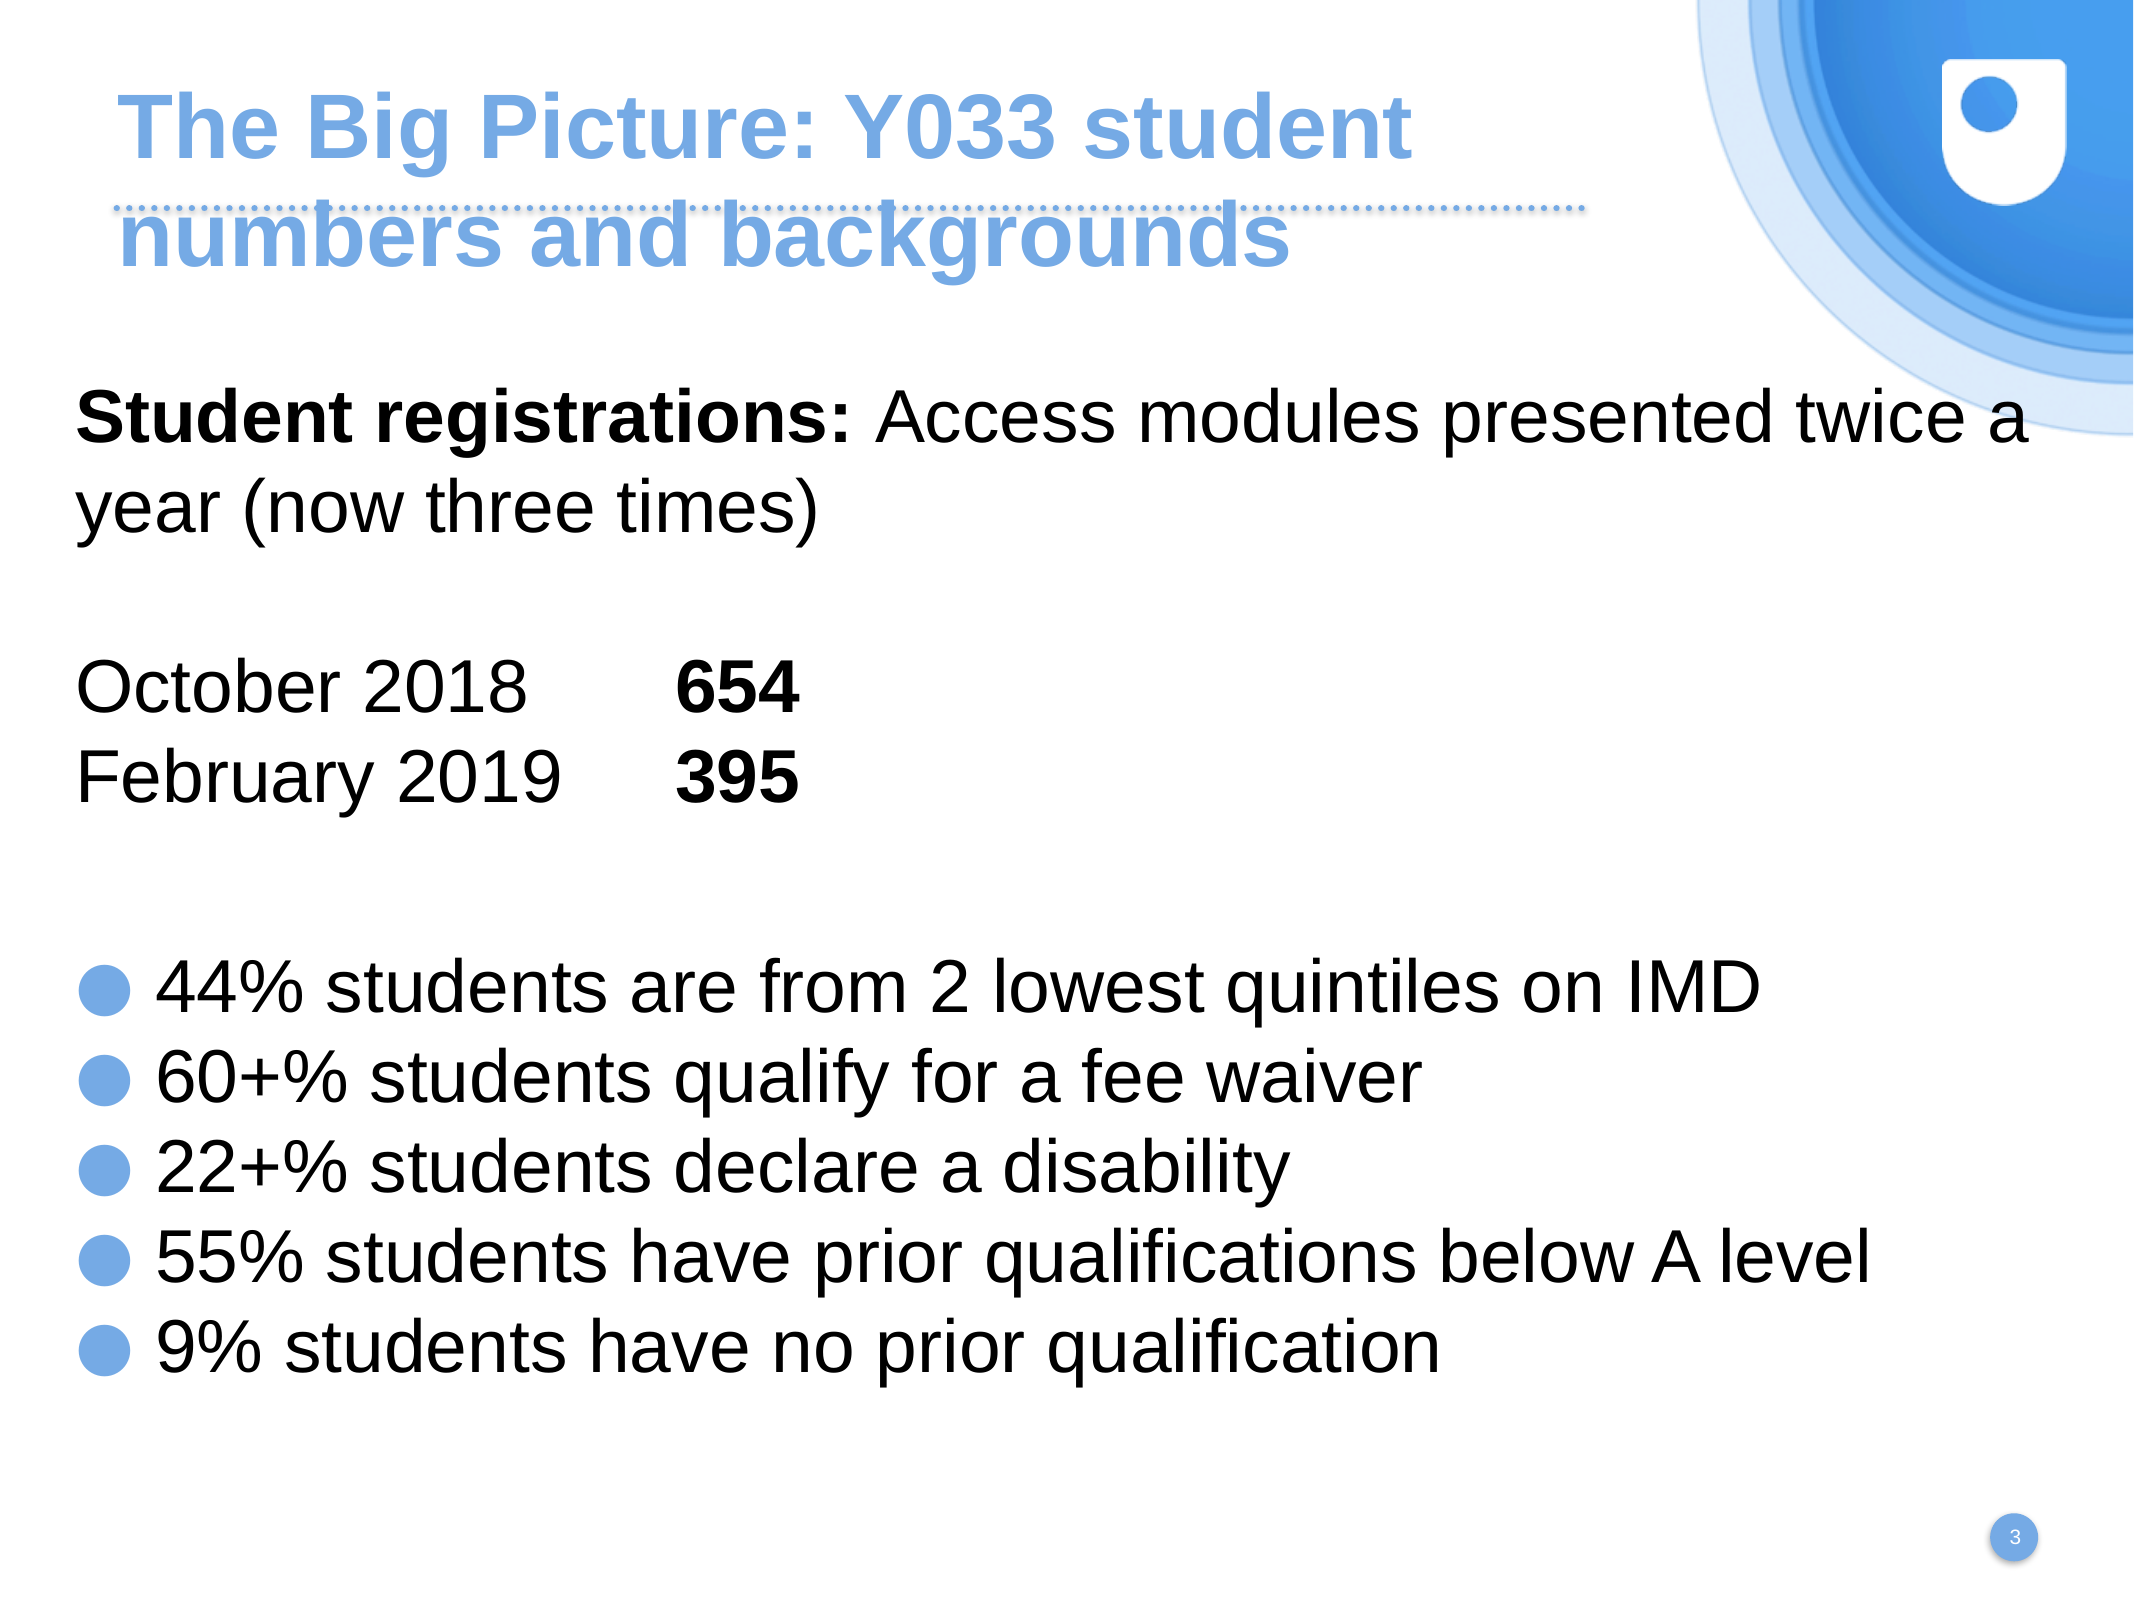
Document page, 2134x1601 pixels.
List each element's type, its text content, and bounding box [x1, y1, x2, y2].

title The Big Picture: Y033 student numbers and backgrounds [117, 68, 1678, 204]
picture [1643, 0, 2134, 488]
slide_number 3 [1974, 1494, 2057, 1579]
list Student registrations: Access modules presented twice a year (now three times) October 2018 654 February 2019 395 44% students are from 2 lowest quintiles on IMD 60+% students qualify for a fee waiver 22+% students declare a disability 55% students have prior qualifications below A level 9% students have no prior qualification [75, 307, 2057, 1494]
